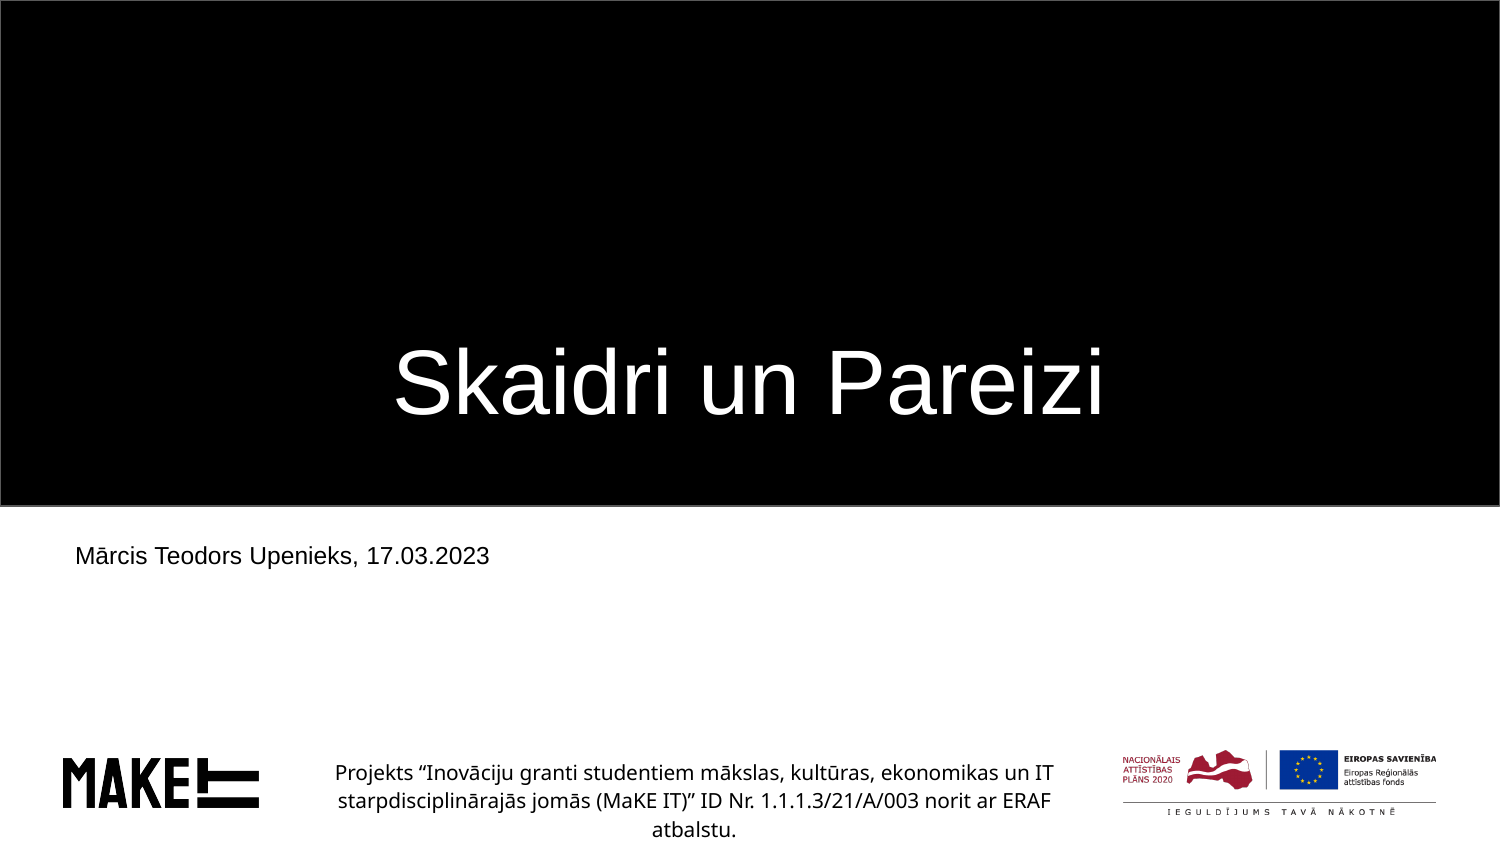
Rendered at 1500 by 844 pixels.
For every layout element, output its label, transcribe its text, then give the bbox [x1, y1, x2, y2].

picture [63, 758, 259, 808]
picture [1123, 750, 1436, 815]
text_box Skaidri un Pareizi [51, 252, 1449, 488]
text_box Mārcis Teodors Upenieks, 17.03.2023 [74, 543, 1473, 571]
